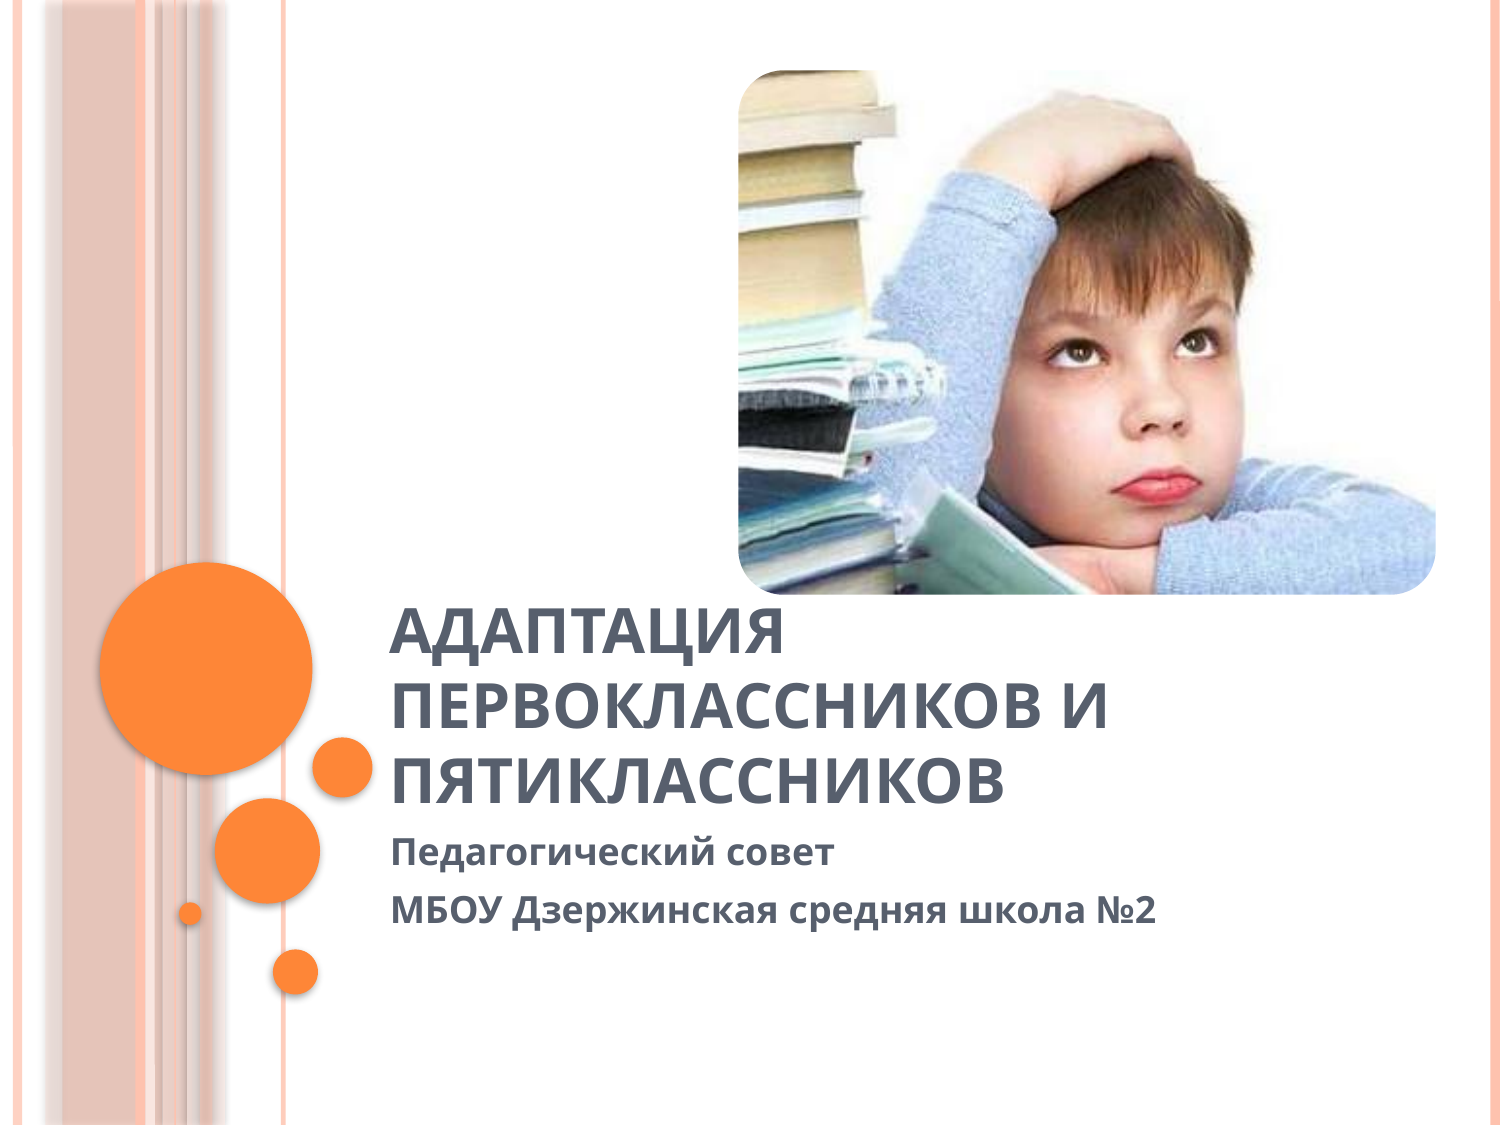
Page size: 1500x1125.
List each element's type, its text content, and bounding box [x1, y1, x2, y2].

subtitle Педагогический совет МБОУ Дзержинская средняя школа №2 [375, 820, 1388, 1046]
picture [737, 69, 1437, 596]
title Адаптация первоклассников и пятиклассников [375, 512, 1388, 820]
